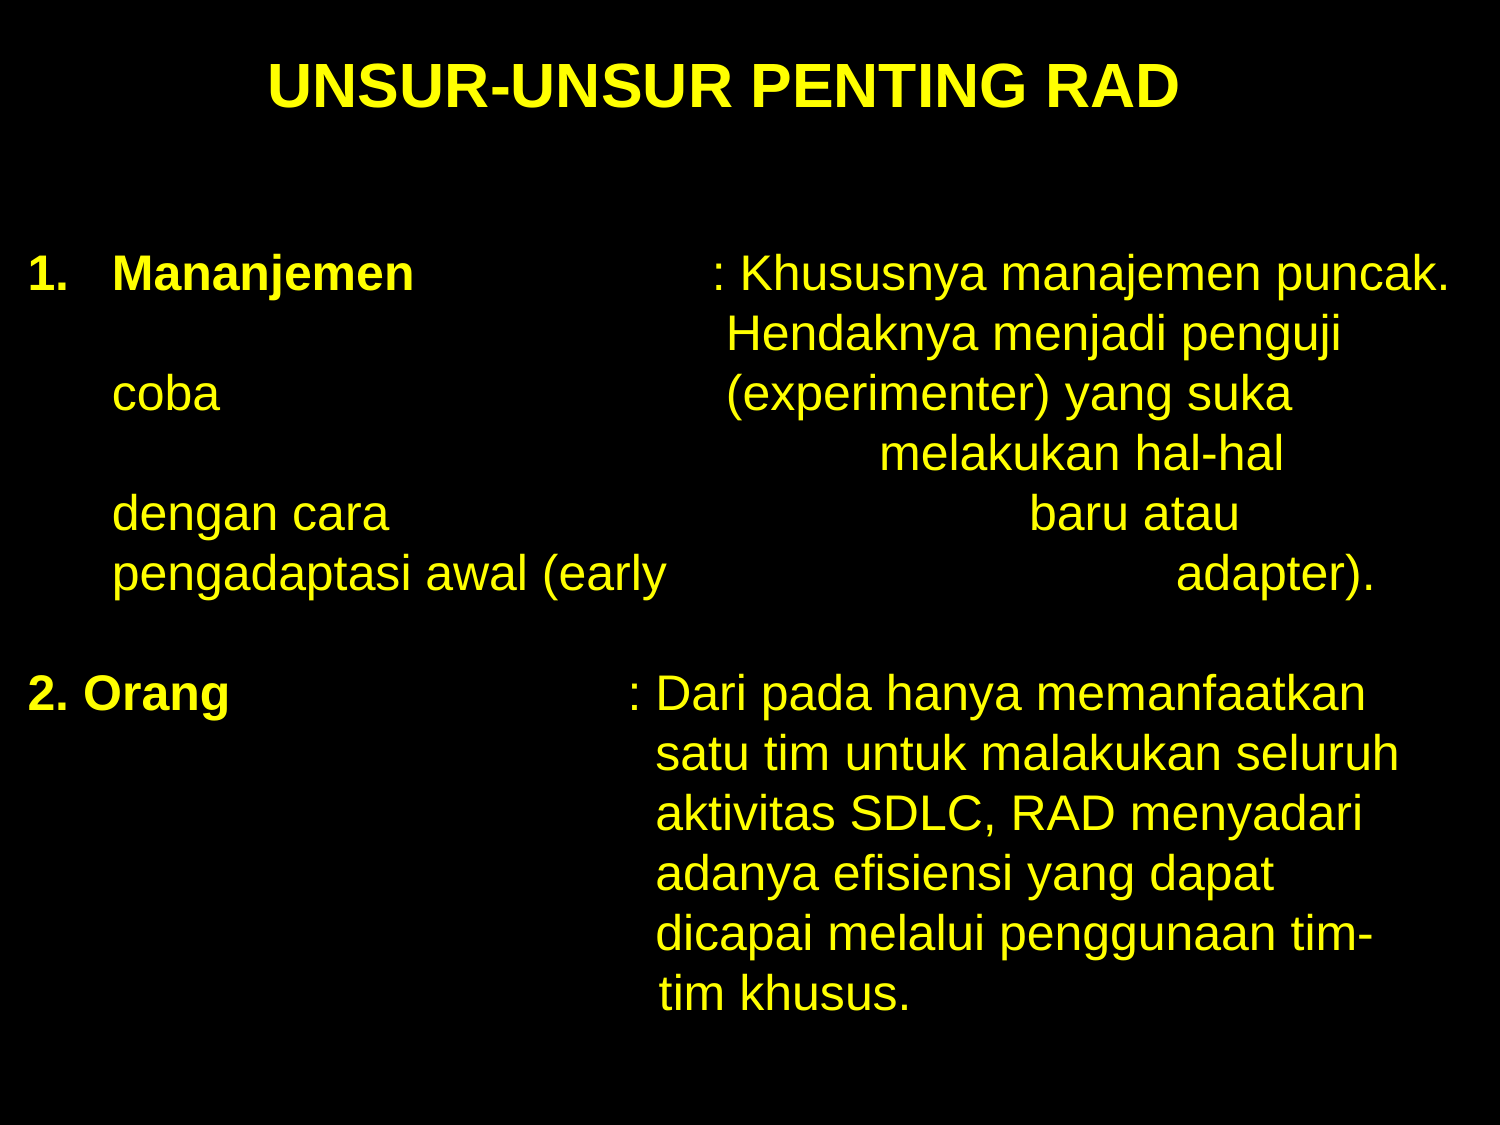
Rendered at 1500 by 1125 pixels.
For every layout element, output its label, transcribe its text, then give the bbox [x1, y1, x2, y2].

text_box UNSUR-UNSUR PENTING RAD [199, 37, 1250, 128]
text_box Mananjemen : Khususnya manajemen puncak. Hendaknya menjadi penguji coba (experimenter) yang suka melakukan hal-hal dengan cara baru atau pengadaptasi awal (early adapter). 2. Orang : Dari pada hanya memanfaatkan satu tim untuk malakukan seluruh aktivitas SDLC, RAD menyadari adanya efisiensi yang dapat dicapai melalui penggunaan tim- tim khusus. [12, 232, 1475, 1088]
